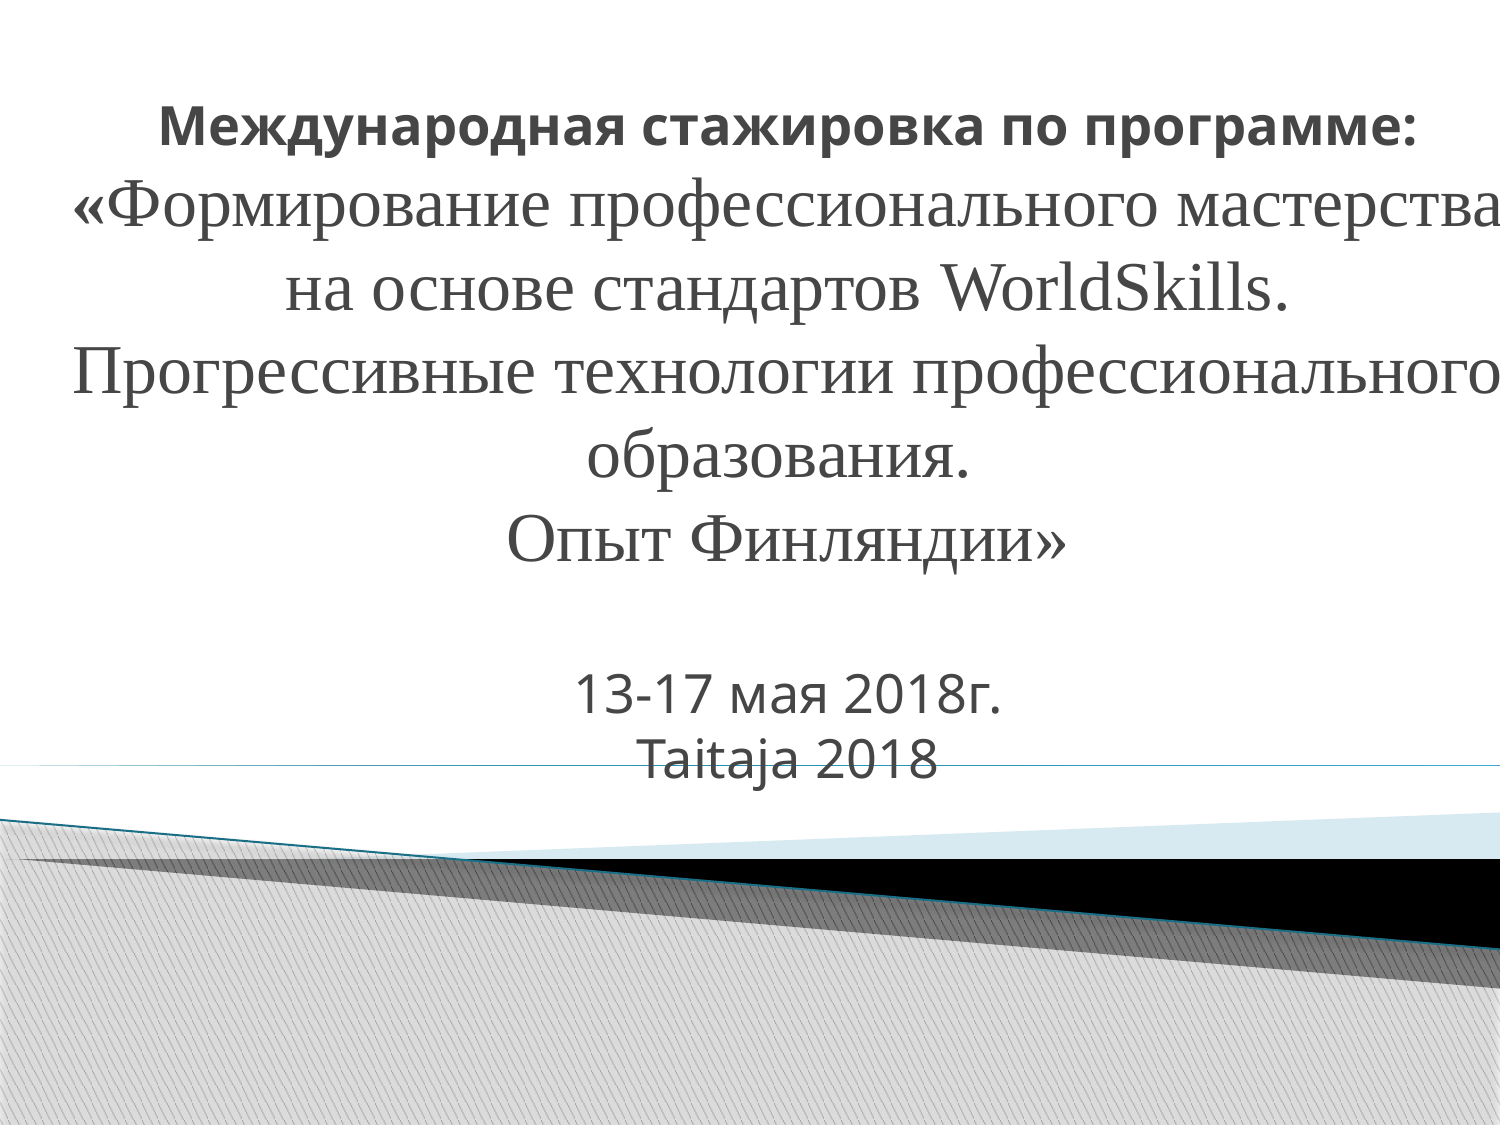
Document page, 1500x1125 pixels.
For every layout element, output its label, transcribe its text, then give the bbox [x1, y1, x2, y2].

title Международная стажировка по программе: «Формирование профессионального мастерства на основе стандартов WorldSkills. Прогрессивные технологии профессионального образования. Опыт Финляндии» 13-17 мая 2018г. Taitaja 2018 [53, 78, 1500, 797]
picture [5, 859, 1500, 989]
